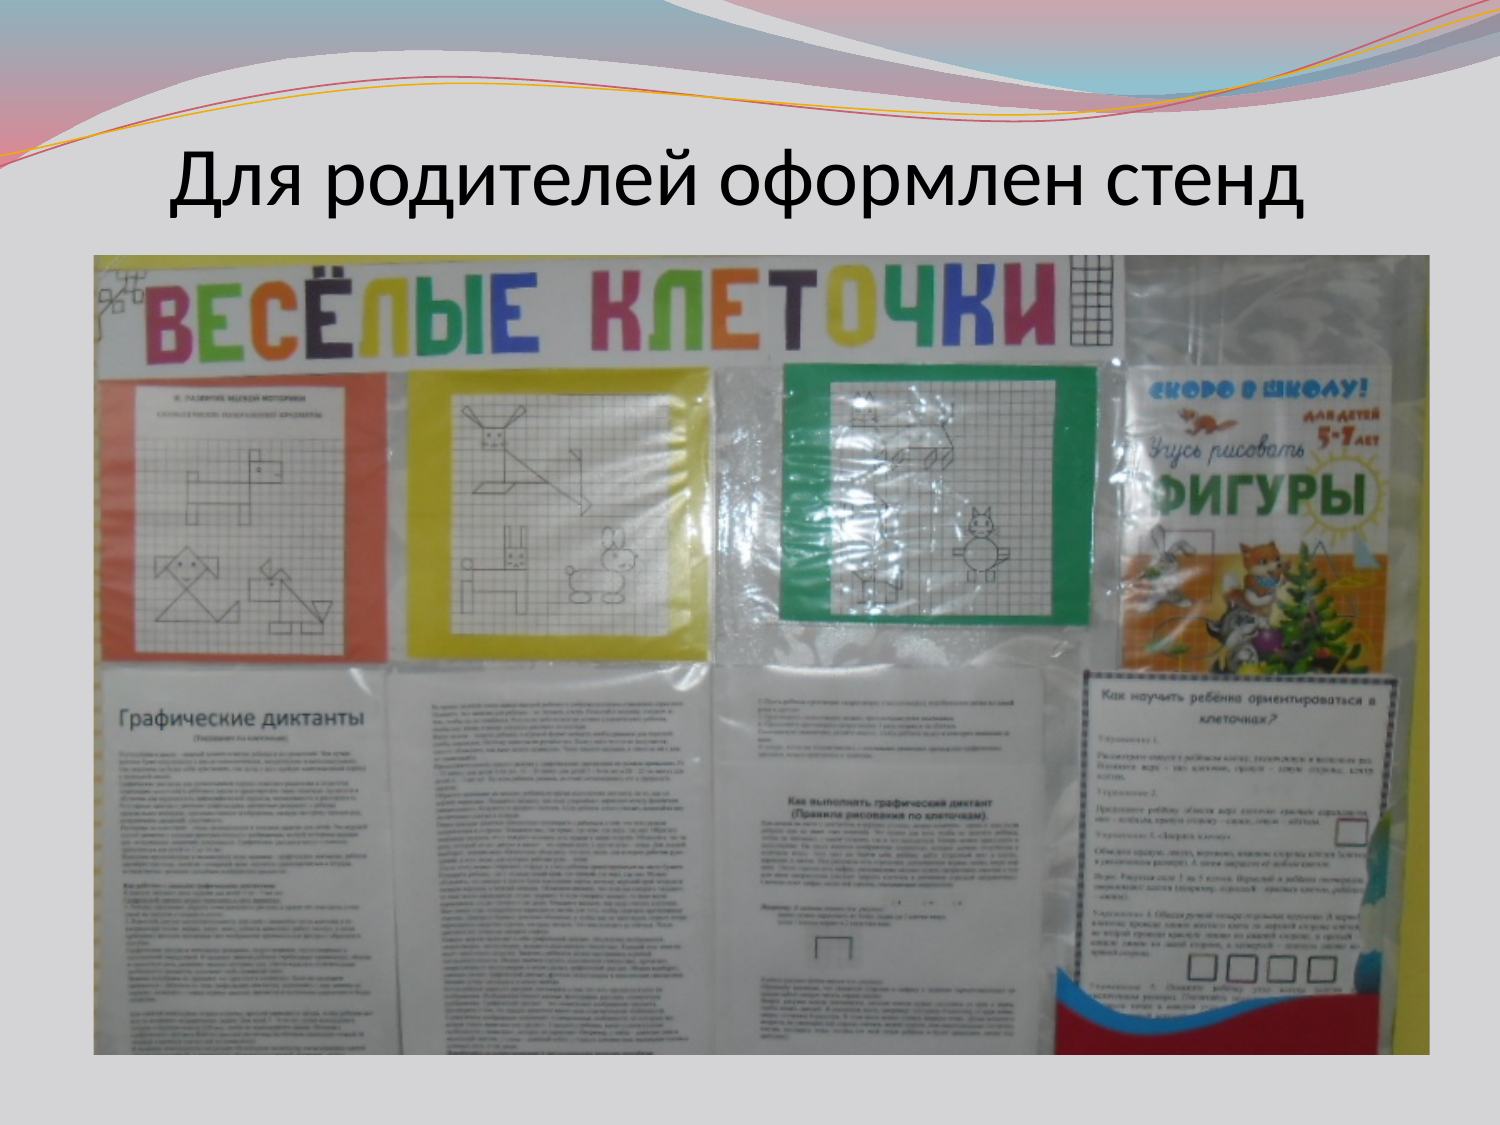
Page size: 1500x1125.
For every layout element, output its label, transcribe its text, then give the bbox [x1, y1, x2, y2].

title Для родителей оформлен стенд [75, 0, 1438, 223]
picture [93, 255, 1430, 1055]
